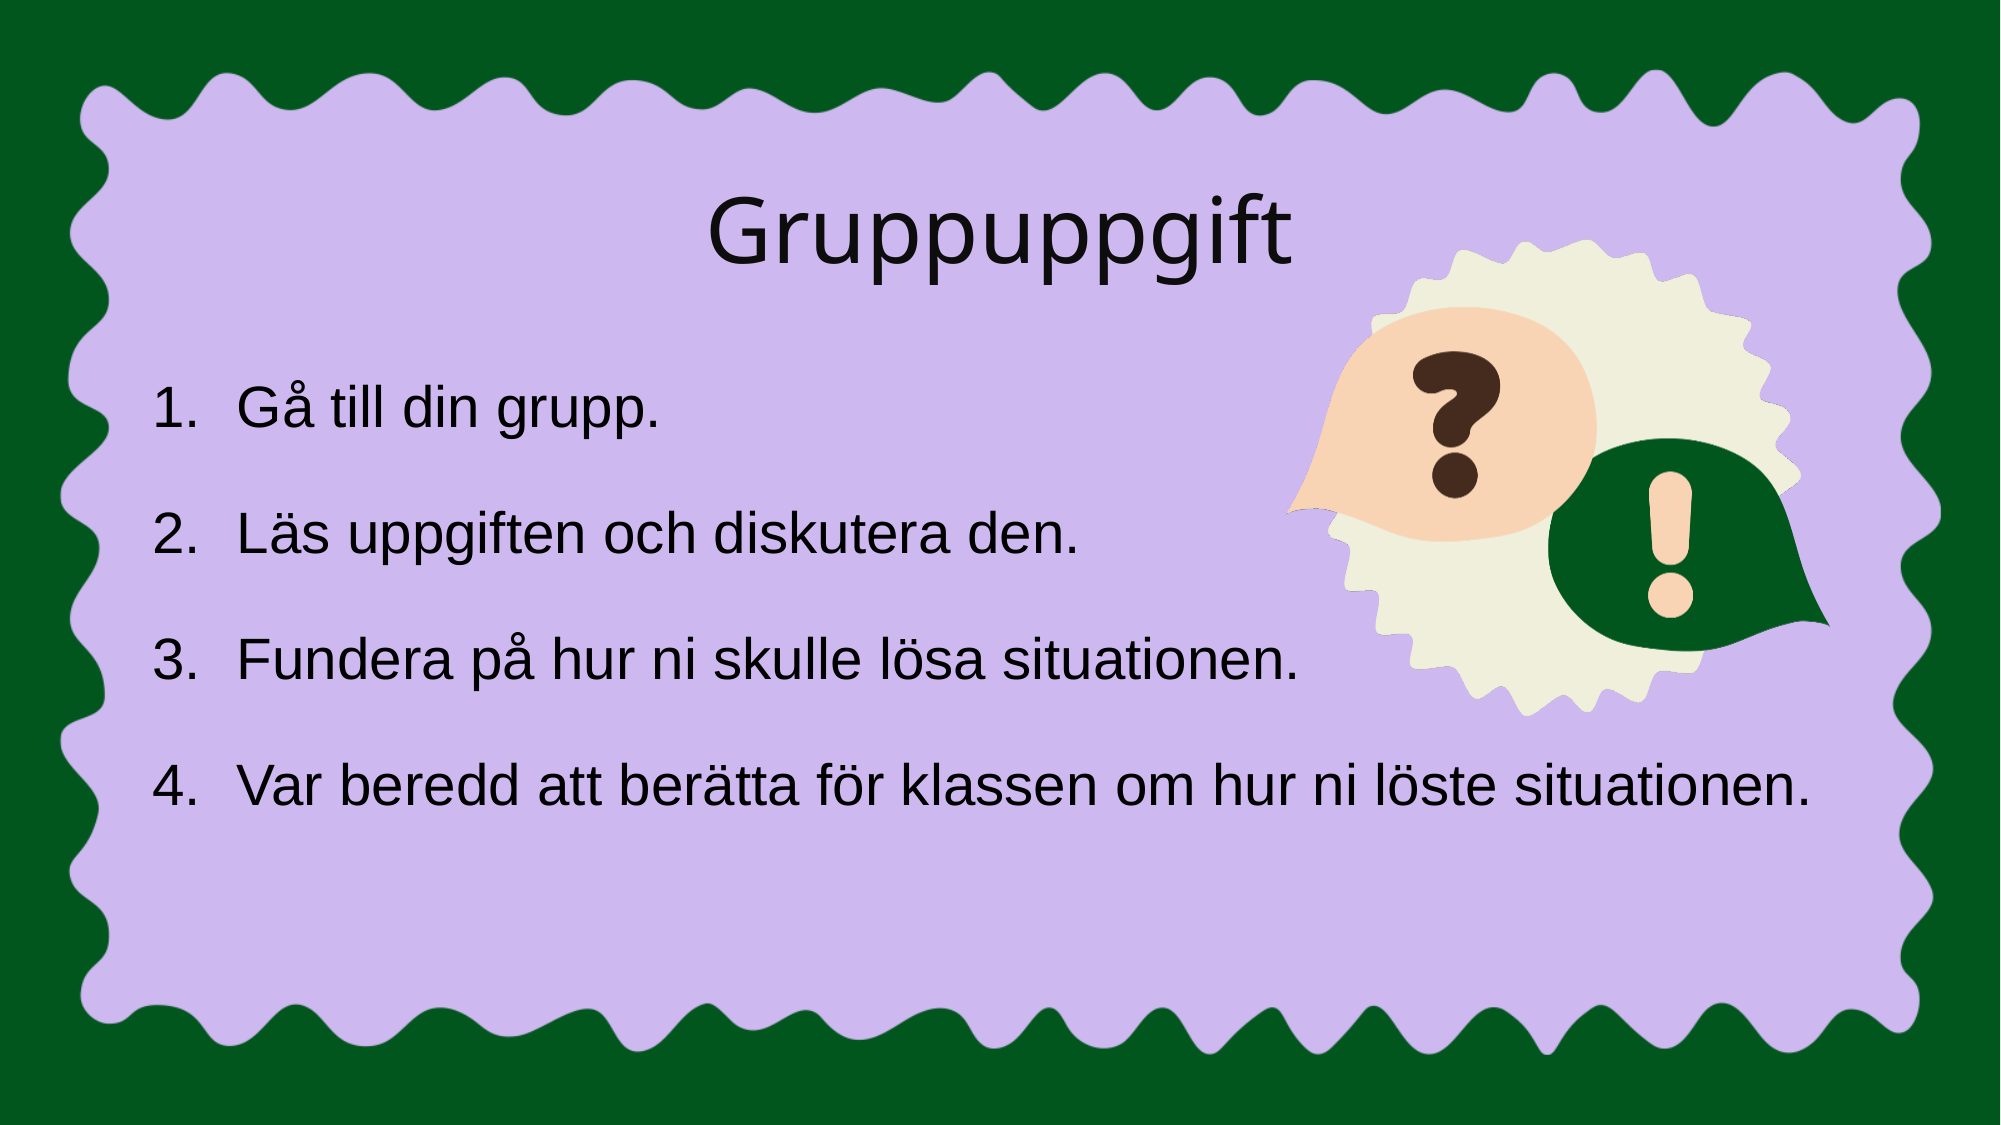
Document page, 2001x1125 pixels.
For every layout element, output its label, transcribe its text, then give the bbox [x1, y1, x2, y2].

picture [0, 0, 2001, 1125]
list Gå till din grupp. Läs uppgiften och diskutera den. Fundera på hur ni skulle lösa situationen. Var beredd att berätta för klassen om hur ni löste situationen. [137, 327, 1863, 984]
title Gruppuppgift [137, 141, 1225, 327]
